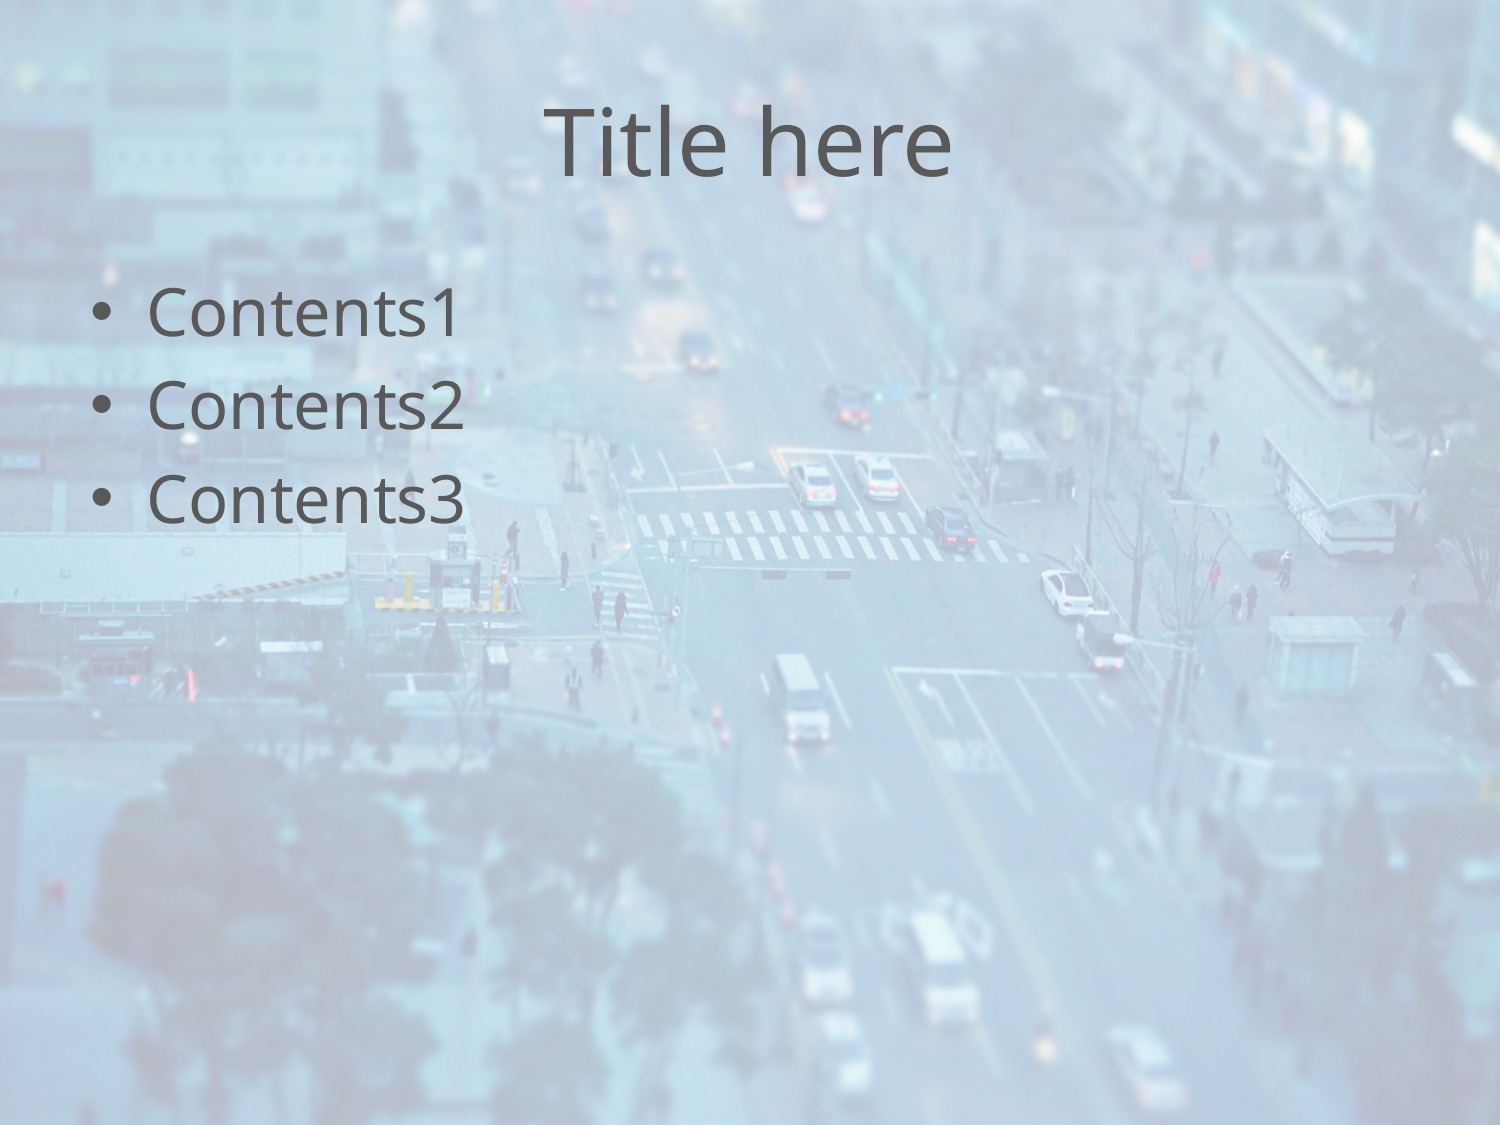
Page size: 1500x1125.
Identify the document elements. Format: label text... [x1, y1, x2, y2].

title Title here [75, 45, 1425, 233]
list Contents1 Contents2 Contents3 [75, 262, 1425, 1005]
text_box [0, 0, 1500, 1125]
